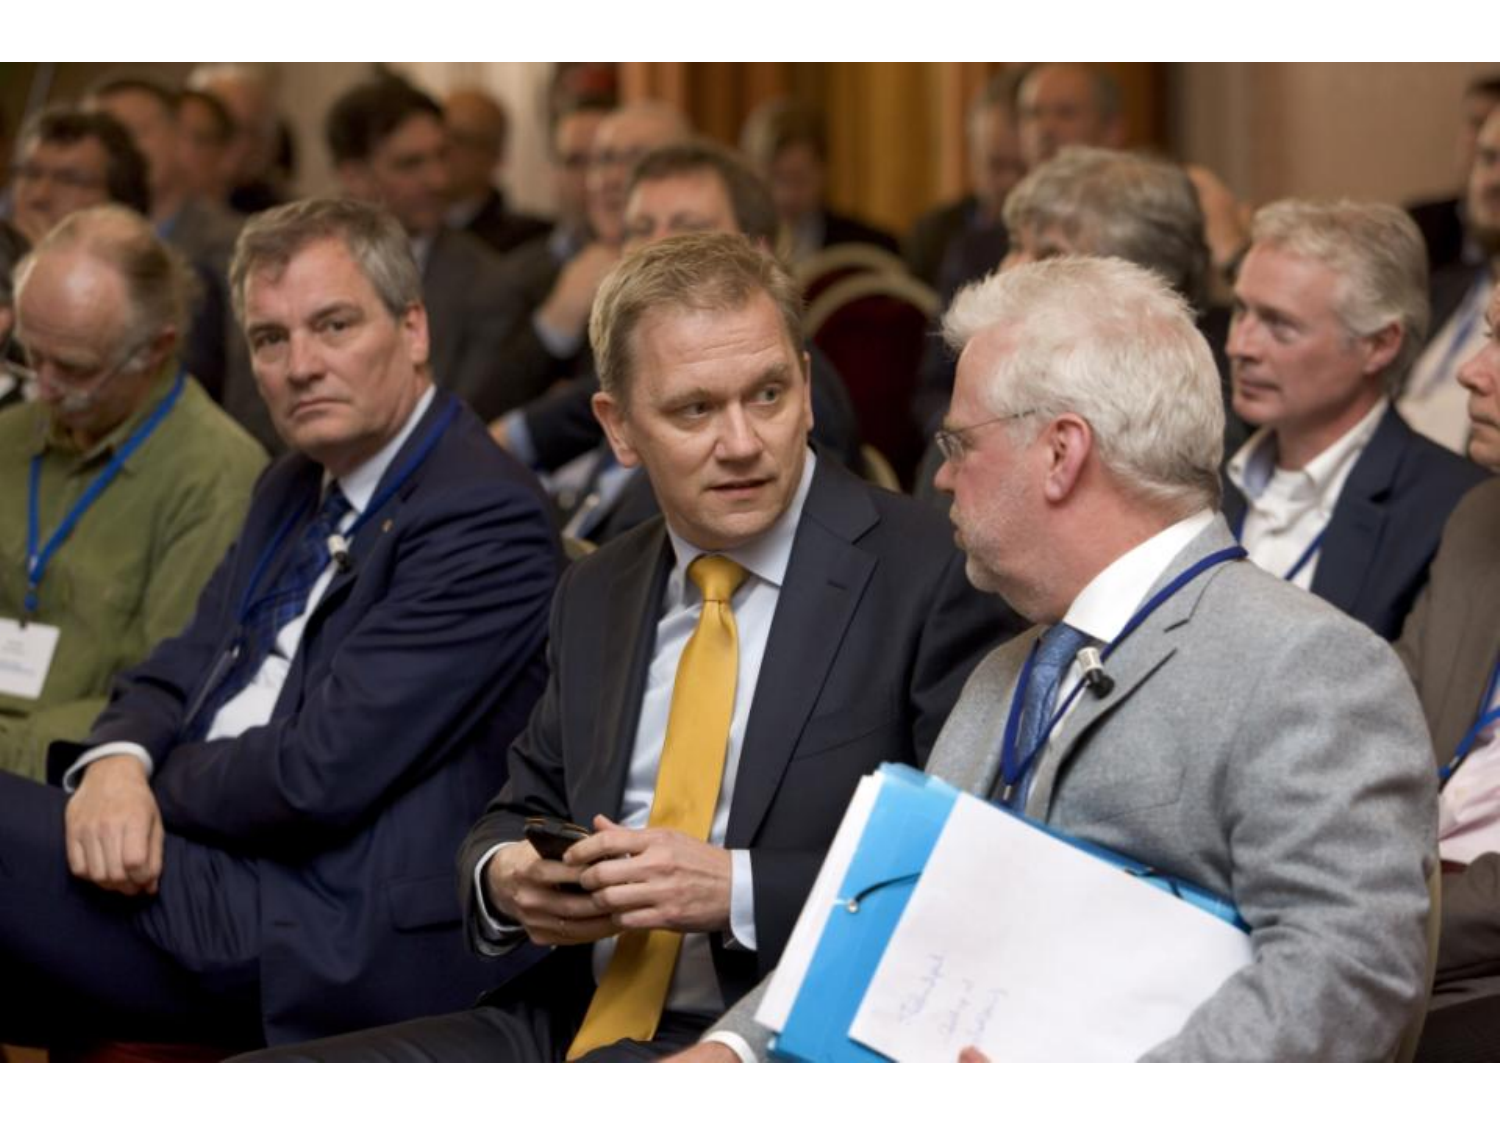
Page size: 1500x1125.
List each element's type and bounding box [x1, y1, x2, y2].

picture [0, 62, 1500, 1063]
